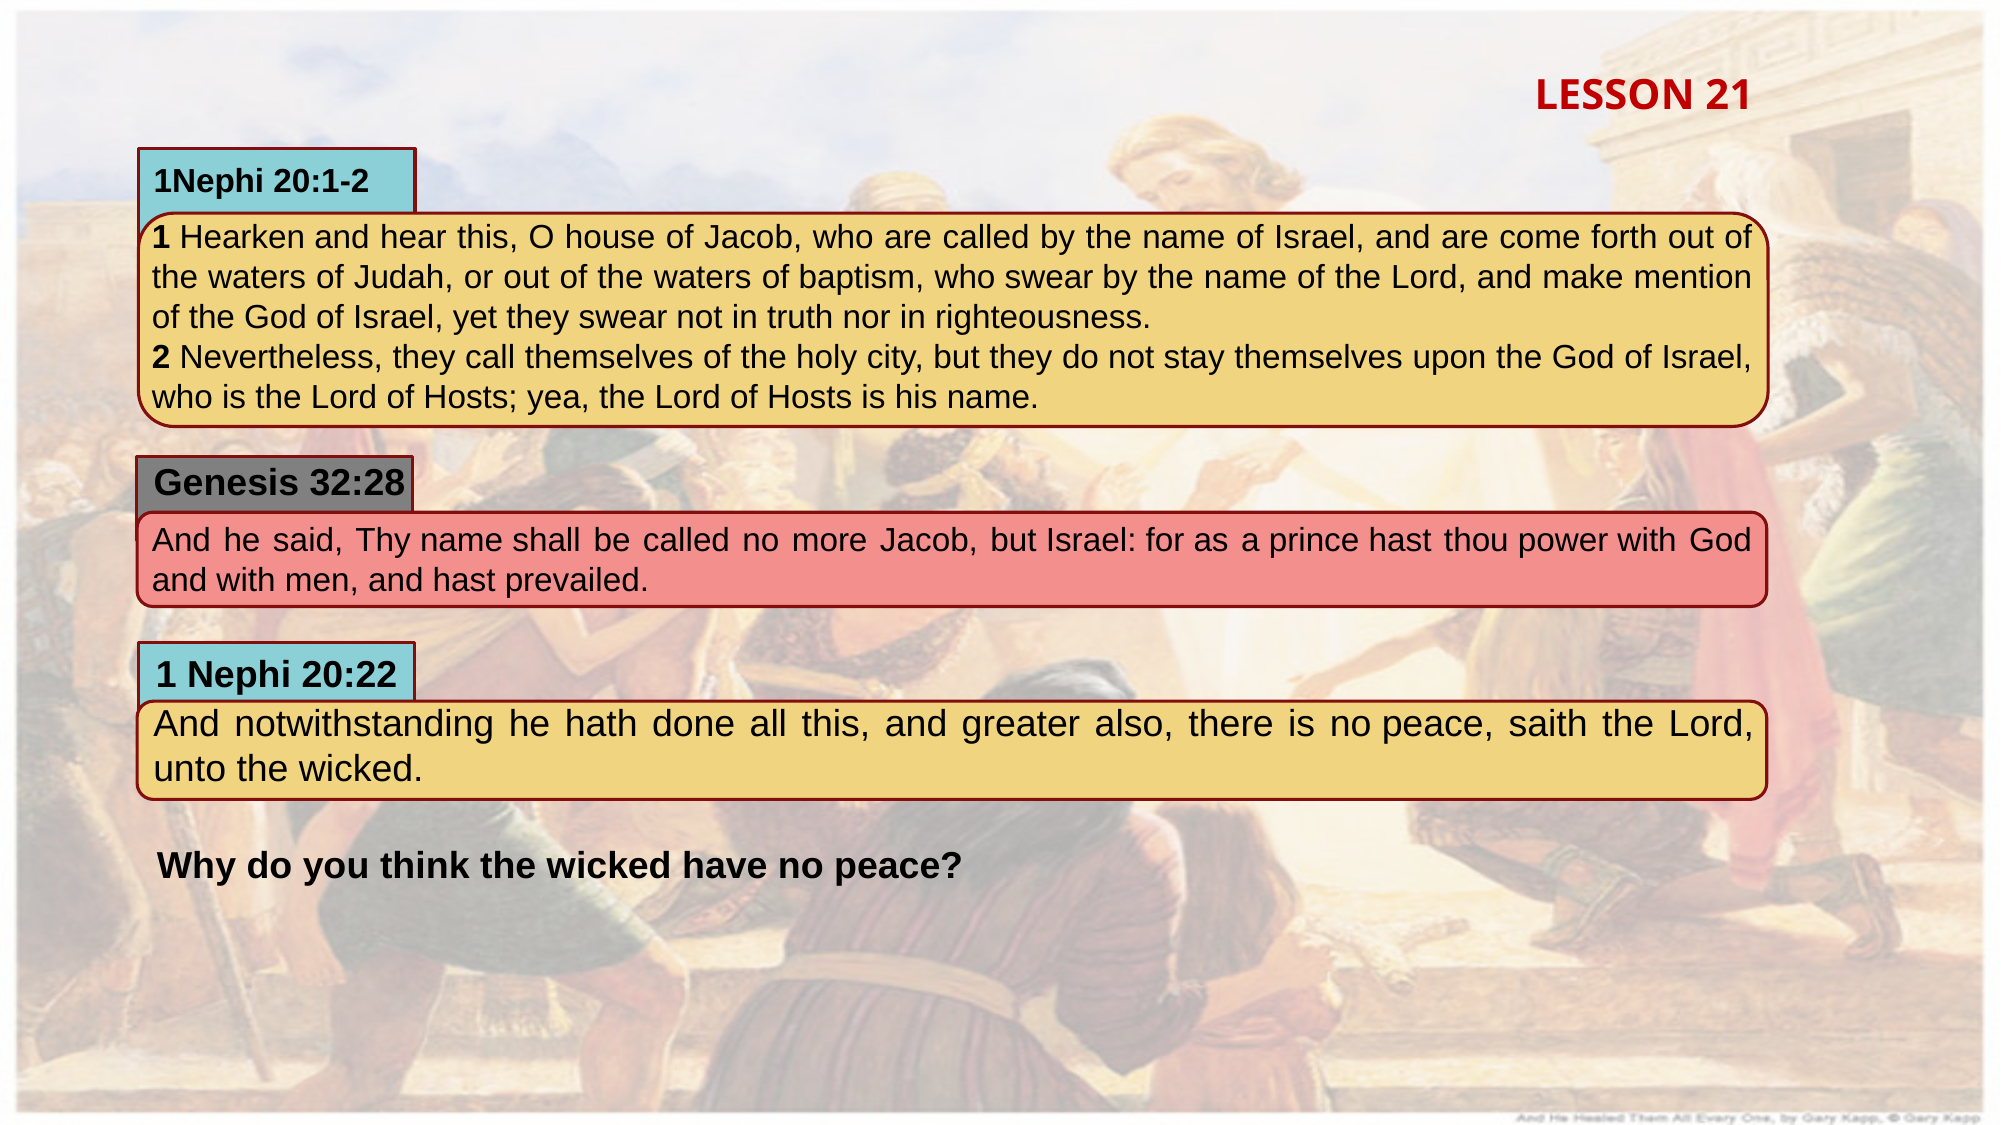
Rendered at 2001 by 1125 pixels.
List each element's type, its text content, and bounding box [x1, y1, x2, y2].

text_box [137, 641, 416, 708]
text_box And notwithstanding he hath done all this, and greater also, there is no peace, saith the Lord, unto the wicked. [138, 691, 1770, 797]
text_box 1 Hearken and hear this, O house of Jacob, who are called by the name of Israel, and are come forth out of the waters of Judah, or out of the waters of baptism, who swear by the name of the Lord, and make mention of the God of Israel, yet they swear not in truth nor in righteousness. 2 Nevertheless, they call themselves of the holy city, but they do not stay themselves upon the God of Israel, who is the Lord of Hosts; yea, the Lord of Hosts is his name. [137, 207, 1770, 423]
text_box [142, 797, 1762, 801]
text_box [155, 423, 1752, 429]
text_box Why do you think the wicked have no peace? [142, 833, 980, 894]
text_box [137, 147, 417, 207]
text_box Genesis 32:28 [138, 450, 421, 510]
text_box And he said, Thy name shall be called no more Jacob, but Israel: for as a prince hast thou power with God and with men, and hast prevailed. [137, 510, 1770, 606]
text_box 1Nephi 20:1-2 [138, 152, 385, 207]
text_box LESSON 21 [1519, 60, 1829, 183]
text_box 1 Nephi 20:22 [141, 642, 413, 691]
